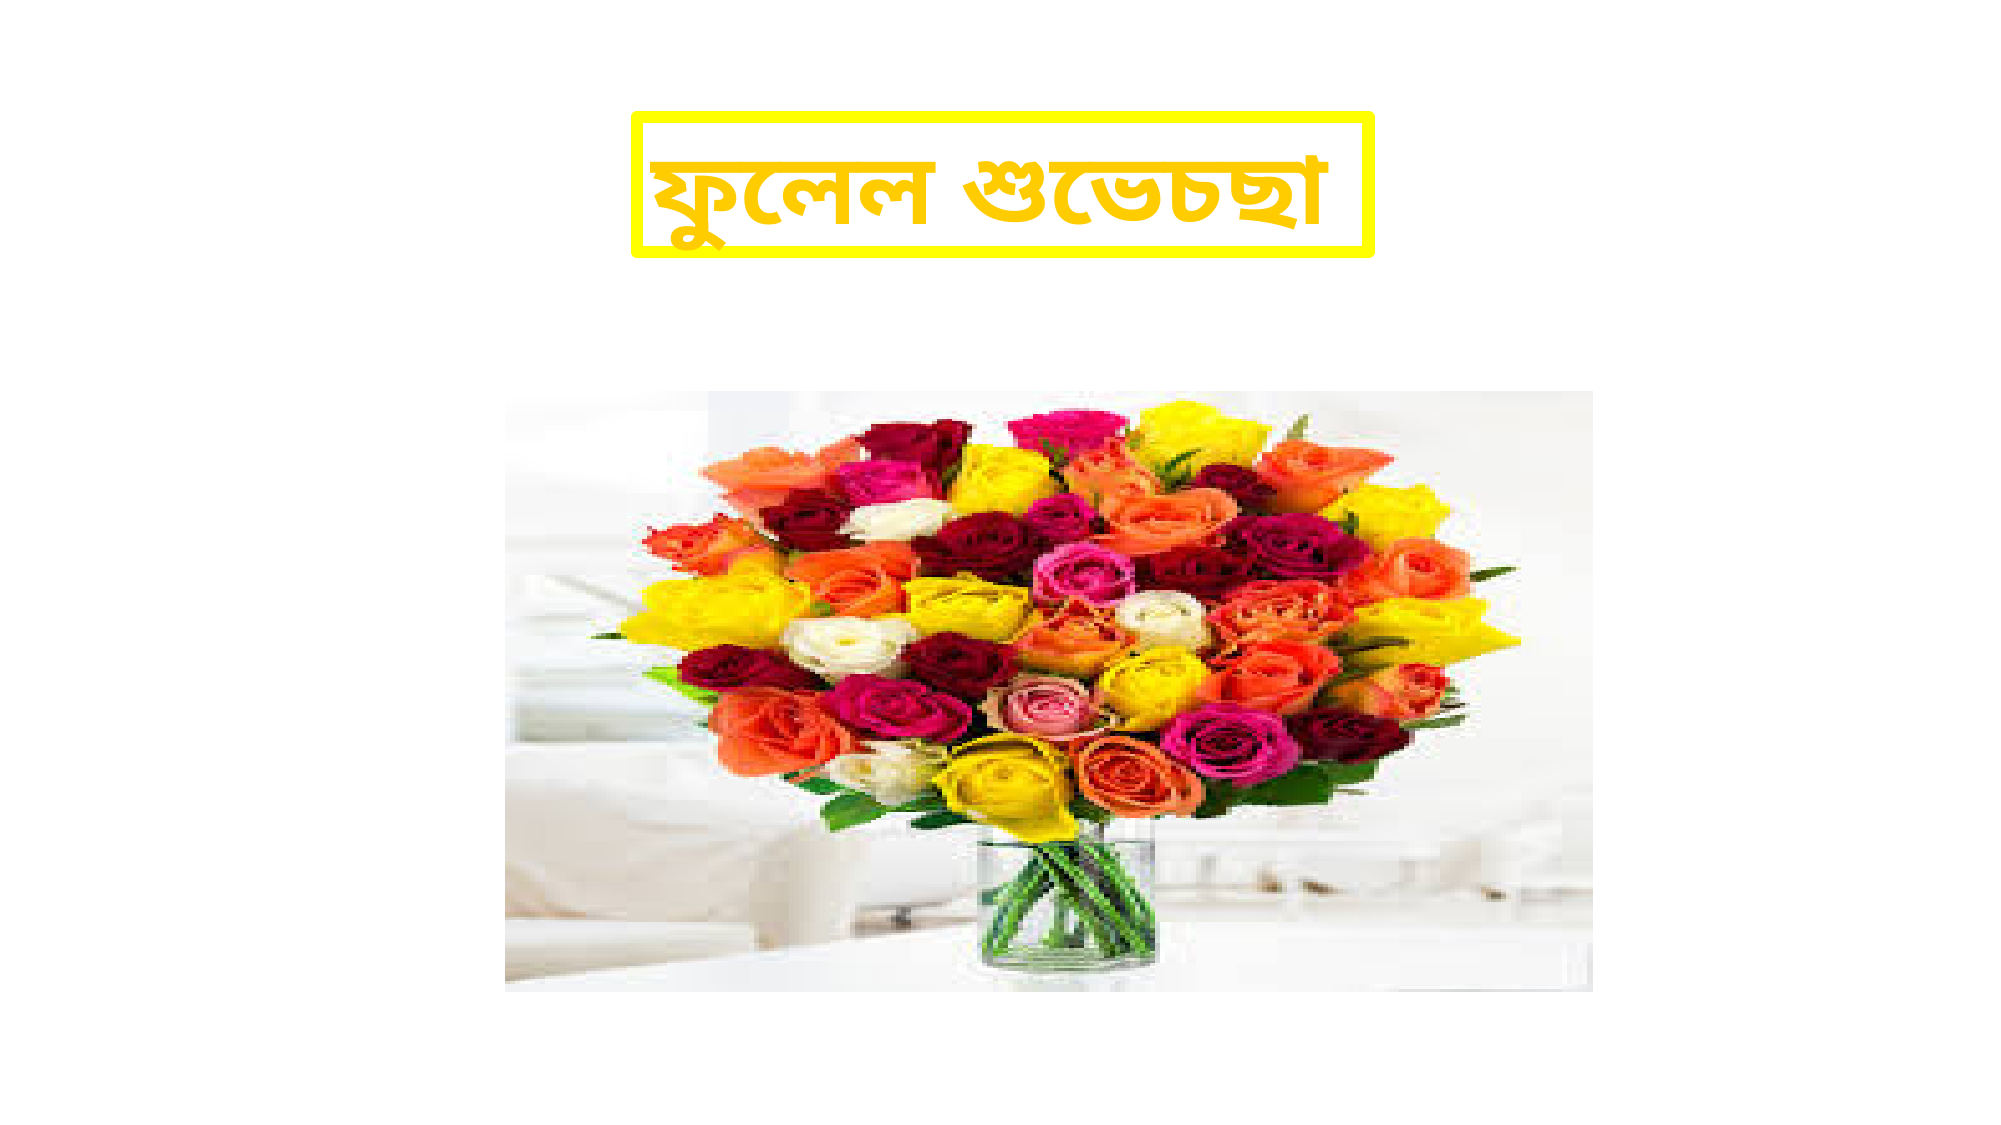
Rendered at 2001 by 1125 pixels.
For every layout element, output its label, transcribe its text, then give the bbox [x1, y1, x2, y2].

picture [505, 391, 1593, 992]
text_box ফুলেল শুভেচছা [636, 117, 1369, 252]
